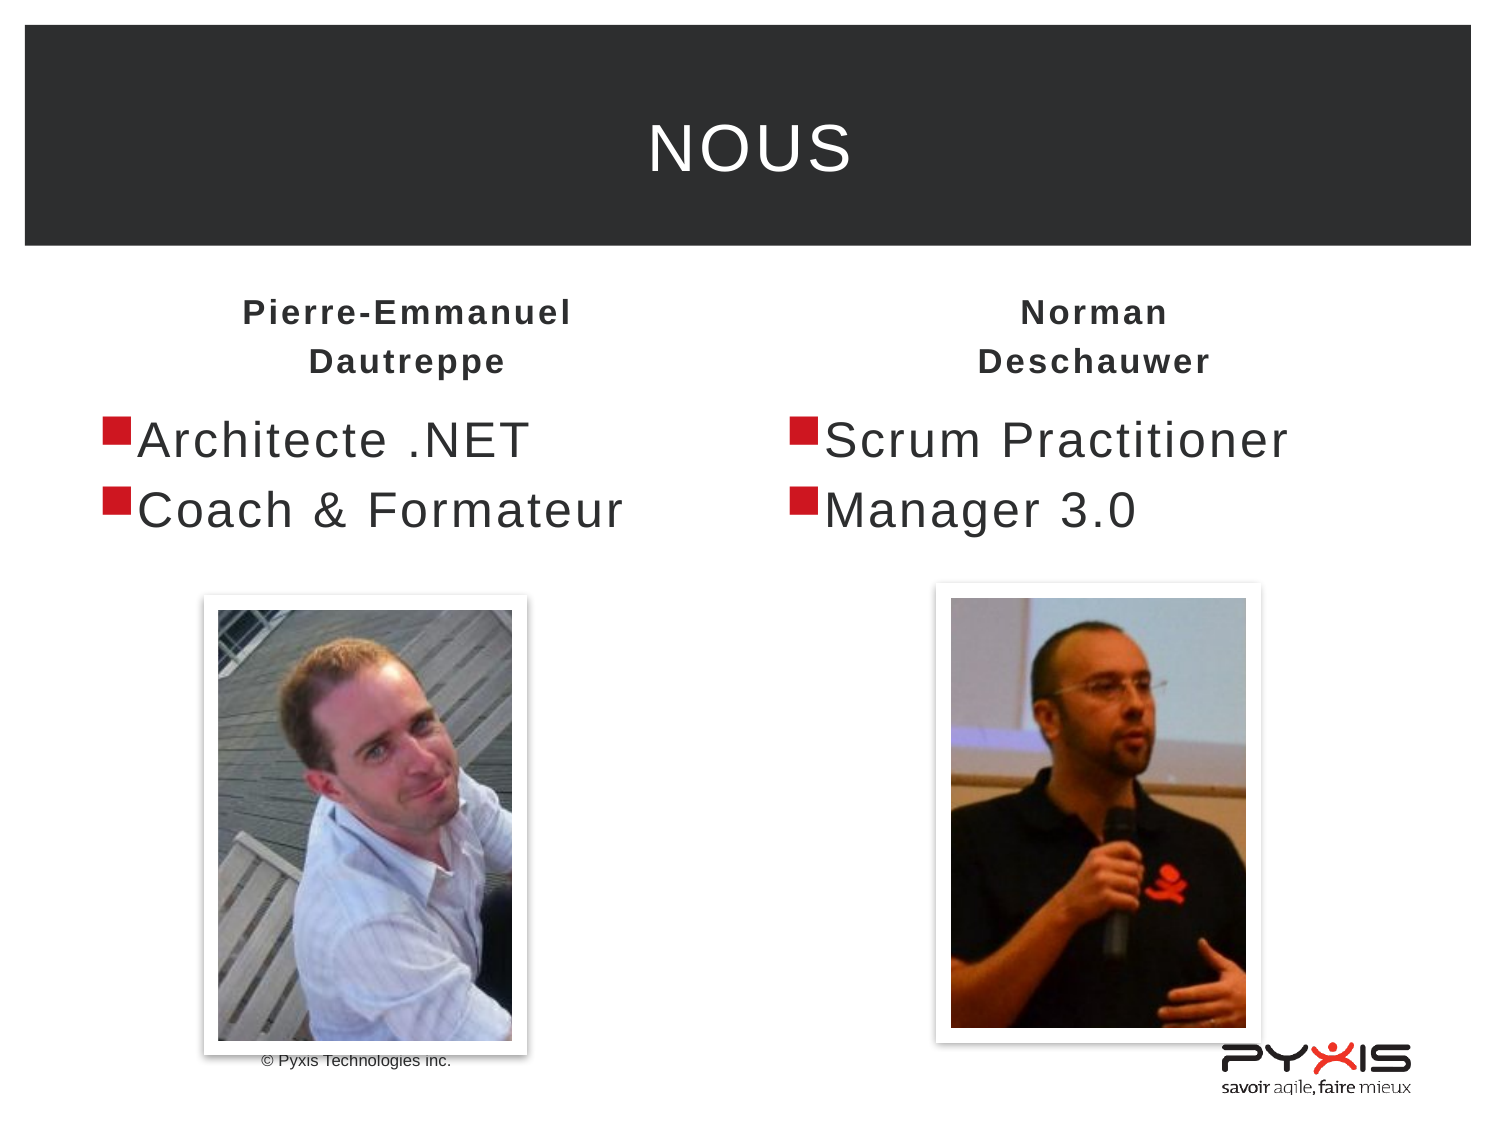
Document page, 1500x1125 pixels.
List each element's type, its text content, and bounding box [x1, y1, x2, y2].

list Scrum Practitioner Manager 3.0 [761, 399, 1425, 1005]
list Norman Deschauwer [761, 282, 1425, 388]
list Architecte .NET Coach & Formateur [75, 399, 738, 1005]
list Pierre-Emmanuel Dautreppe [75, 282, 738, 388]
picture [1222, 1042, 1411, 1095]
picture [218, 609, 513, 1042]
picture [950, 597, 1247, 1029]
title NOUS [62, 58, 1438, 232]
